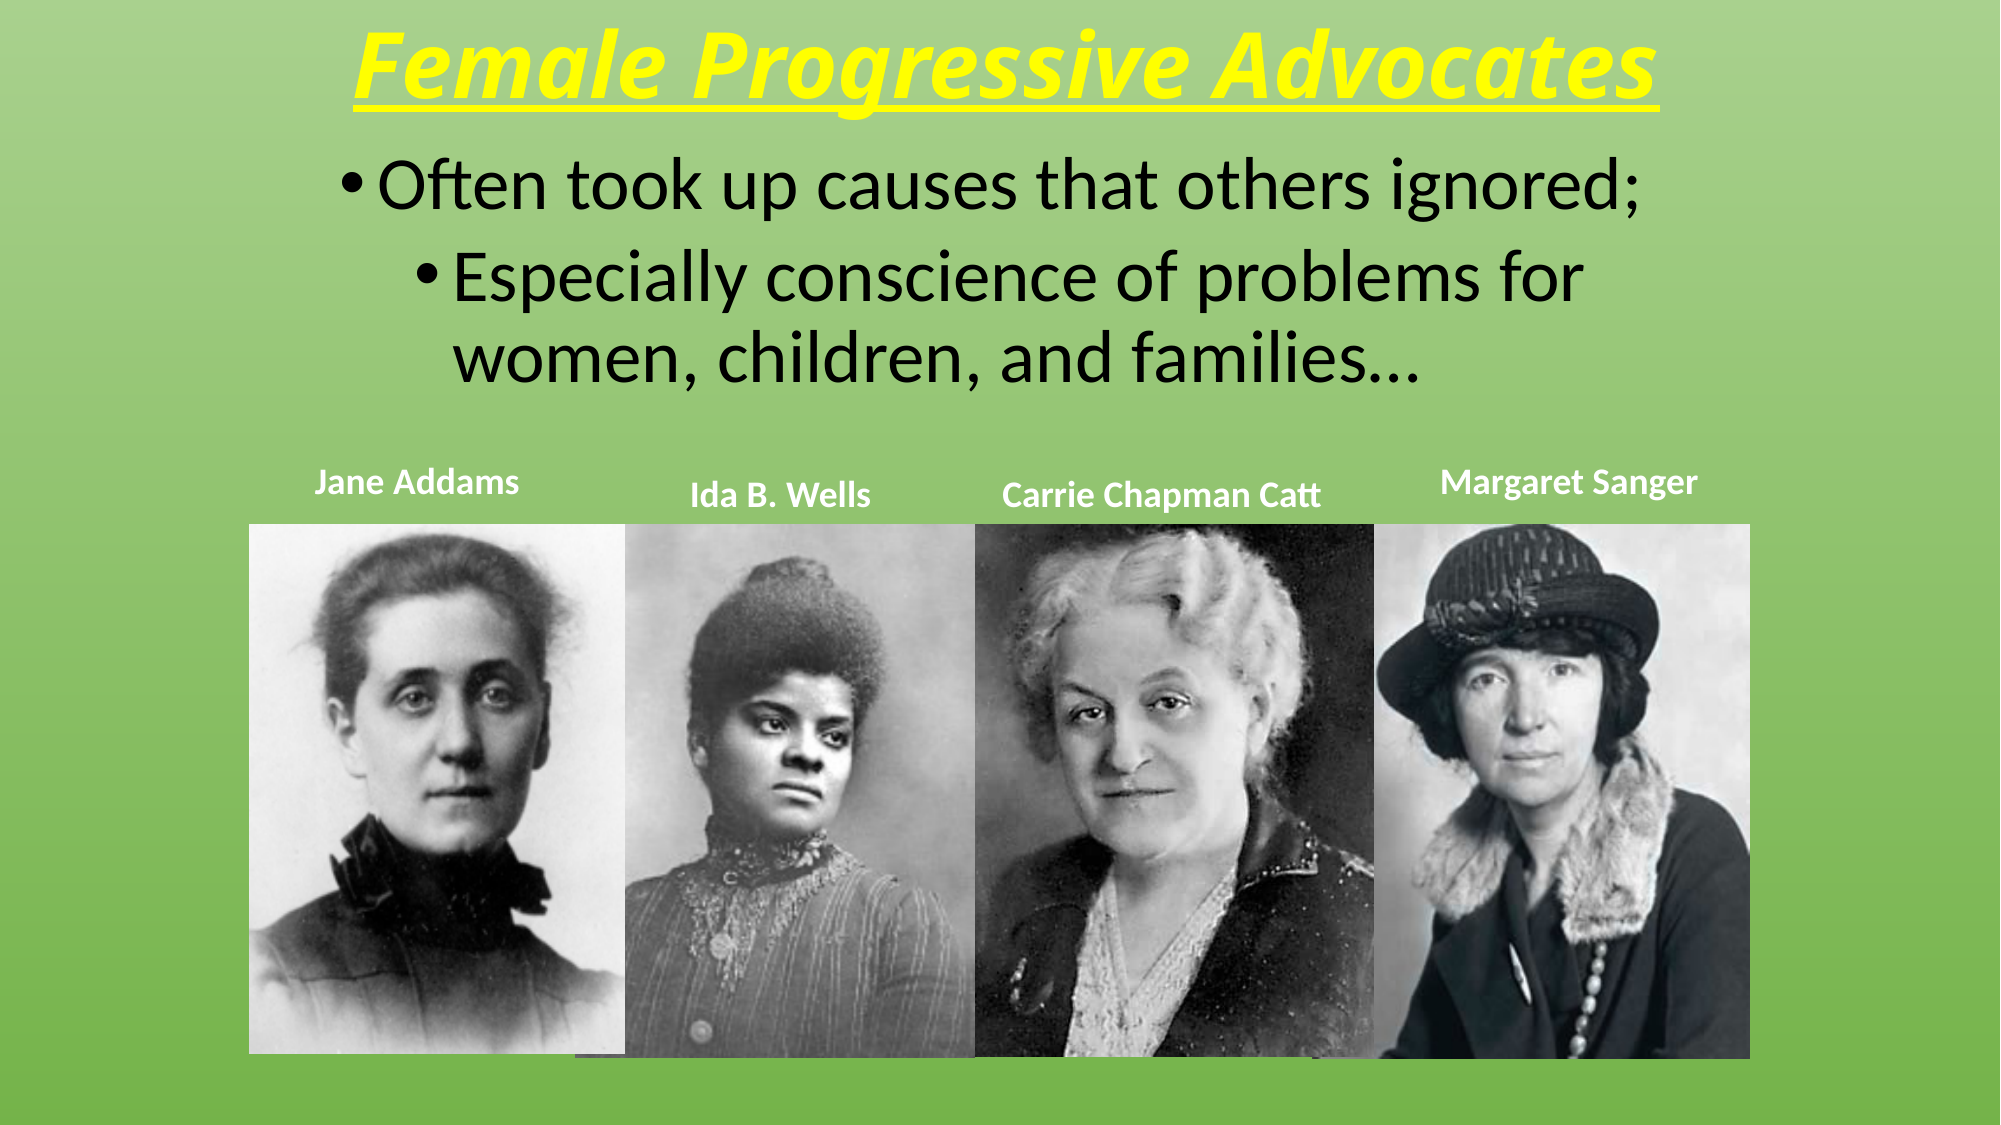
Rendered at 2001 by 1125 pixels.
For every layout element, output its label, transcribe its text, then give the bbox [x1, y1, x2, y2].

text_box Carrie Chapman Catt [987, 462, 1375, 523]
title Female Progressive Advocates [337, 0, 1688, 138]
picture [249, 524, 1750, 1059]
text_box Jane Addams [299, 449, 600, 510]
text_box Ida B. Wells [674, 462, 975, 523]
list Often took up causes that others ignored; Especially conscience of problems for women, children, and families… [324, 137, 1675, 413]
text_box Margaret Sanger [1424, 449, 1725, 510]
